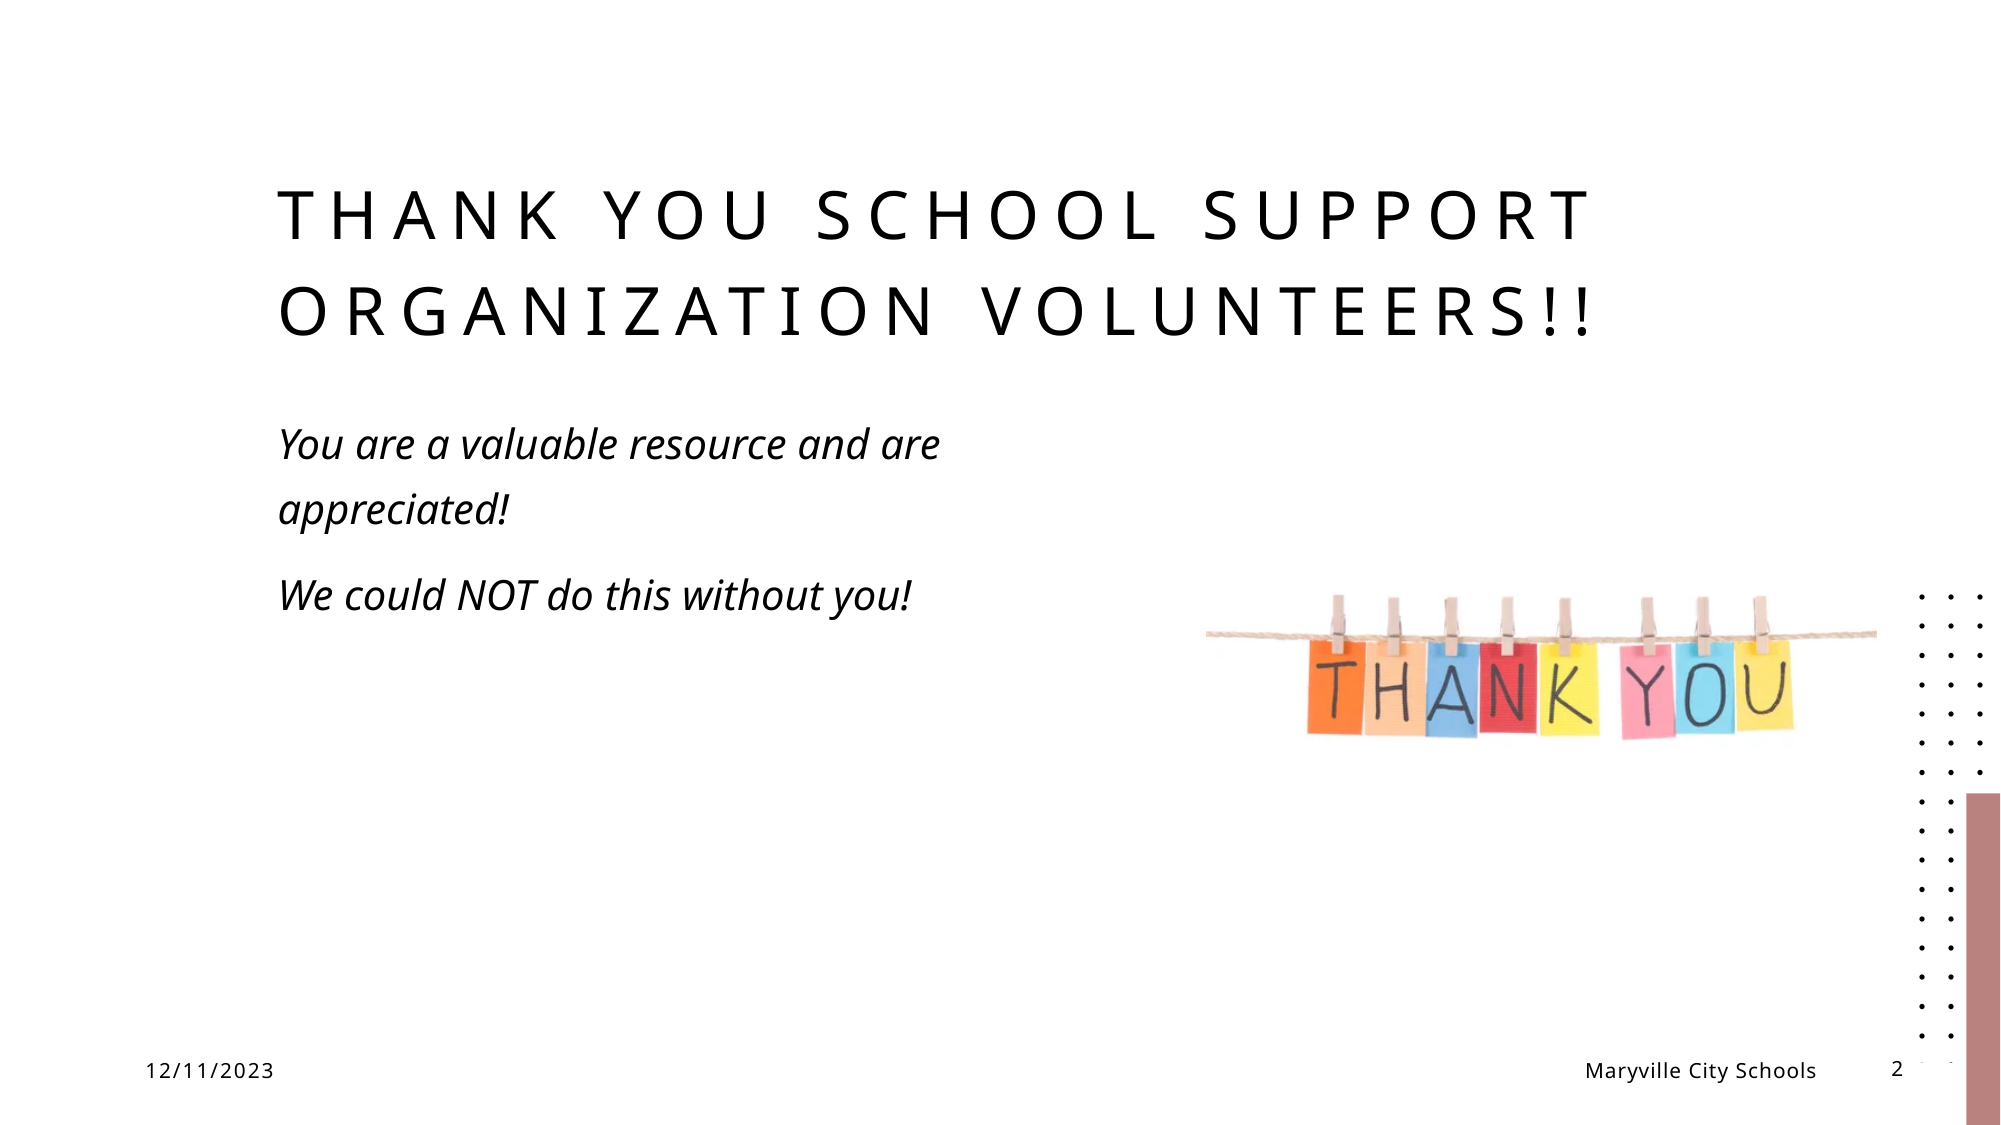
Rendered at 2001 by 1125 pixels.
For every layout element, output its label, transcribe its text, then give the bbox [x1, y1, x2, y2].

picture [1907, 582, 1994, 1064]
picture [1206, 498, 1877, 947]
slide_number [130, 1040, 581, 1101]
footer Maryville City Schools [1262, 1040, 1831, 1101]
list You are a valuable resource and are appreciated! We could NOT do this without you! [262, 395, 1050, 1012]
title THANK YOU school support organization VOLUNTEERS!! [262, 126, 1869, 357]
slide_number 2 [1831, 1040, 1919, 1101]
